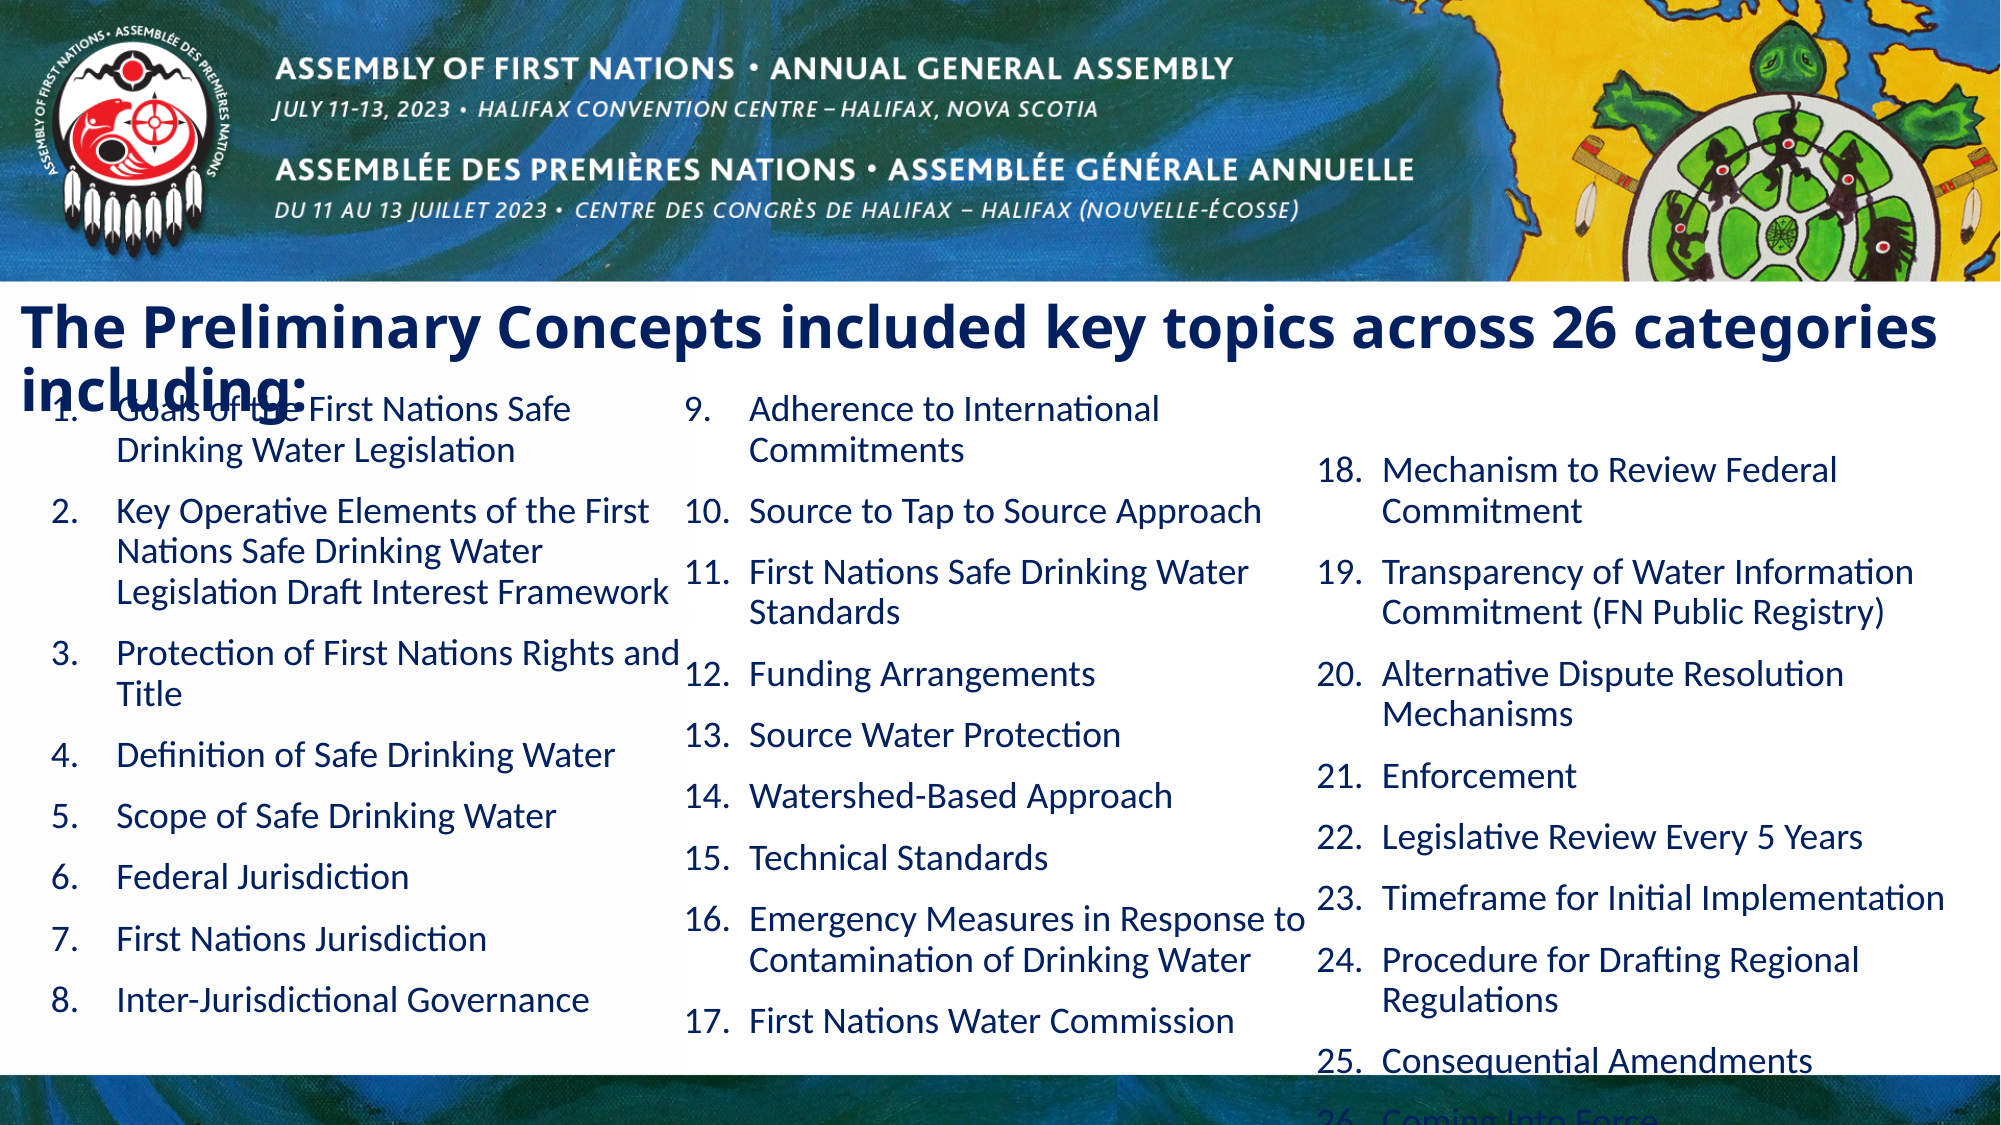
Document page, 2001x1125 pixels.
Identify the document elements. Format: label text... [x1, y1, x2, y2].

text_box Goals of the First Nations Safe Drinking Water Legislation Key Operative Elements of the First Nations Safe Drinking Water Legislation Draft Interest Framework Protection of First Nations Rights and Title Definition of Safe Drinking Water Scope of Safe Drinking Water Federal Jurisdiction First Nations Jurisdiction Inter-Jurisdictional Governance Adherence to International Commitments Source to Tap to Source Approach First Nations Safe Drinking Water Standards Funding Arrangements Source Water Protection Watershed-Based Approach Technical Standards Emergency Measures in Response to Contamination of Drinking Water First Nations Water Commission Mechanism to Review Federal Commitment Transparency of Water Information Commitment (FN Public Registry) Alternative Dispute Resolution Mechanisms Enforcement Legislative Review Every 5 Years Timeframe for Initial Implementation Procedure for Drafting Regional Regulations Consequential Amendments Coming Into Force [36, 381, 1964, 1125]
picture [0, 0, 2001, 1125]
title The Preliminary Concepts included key topics across 26 categories including: [5, 291, 2000, 361]
